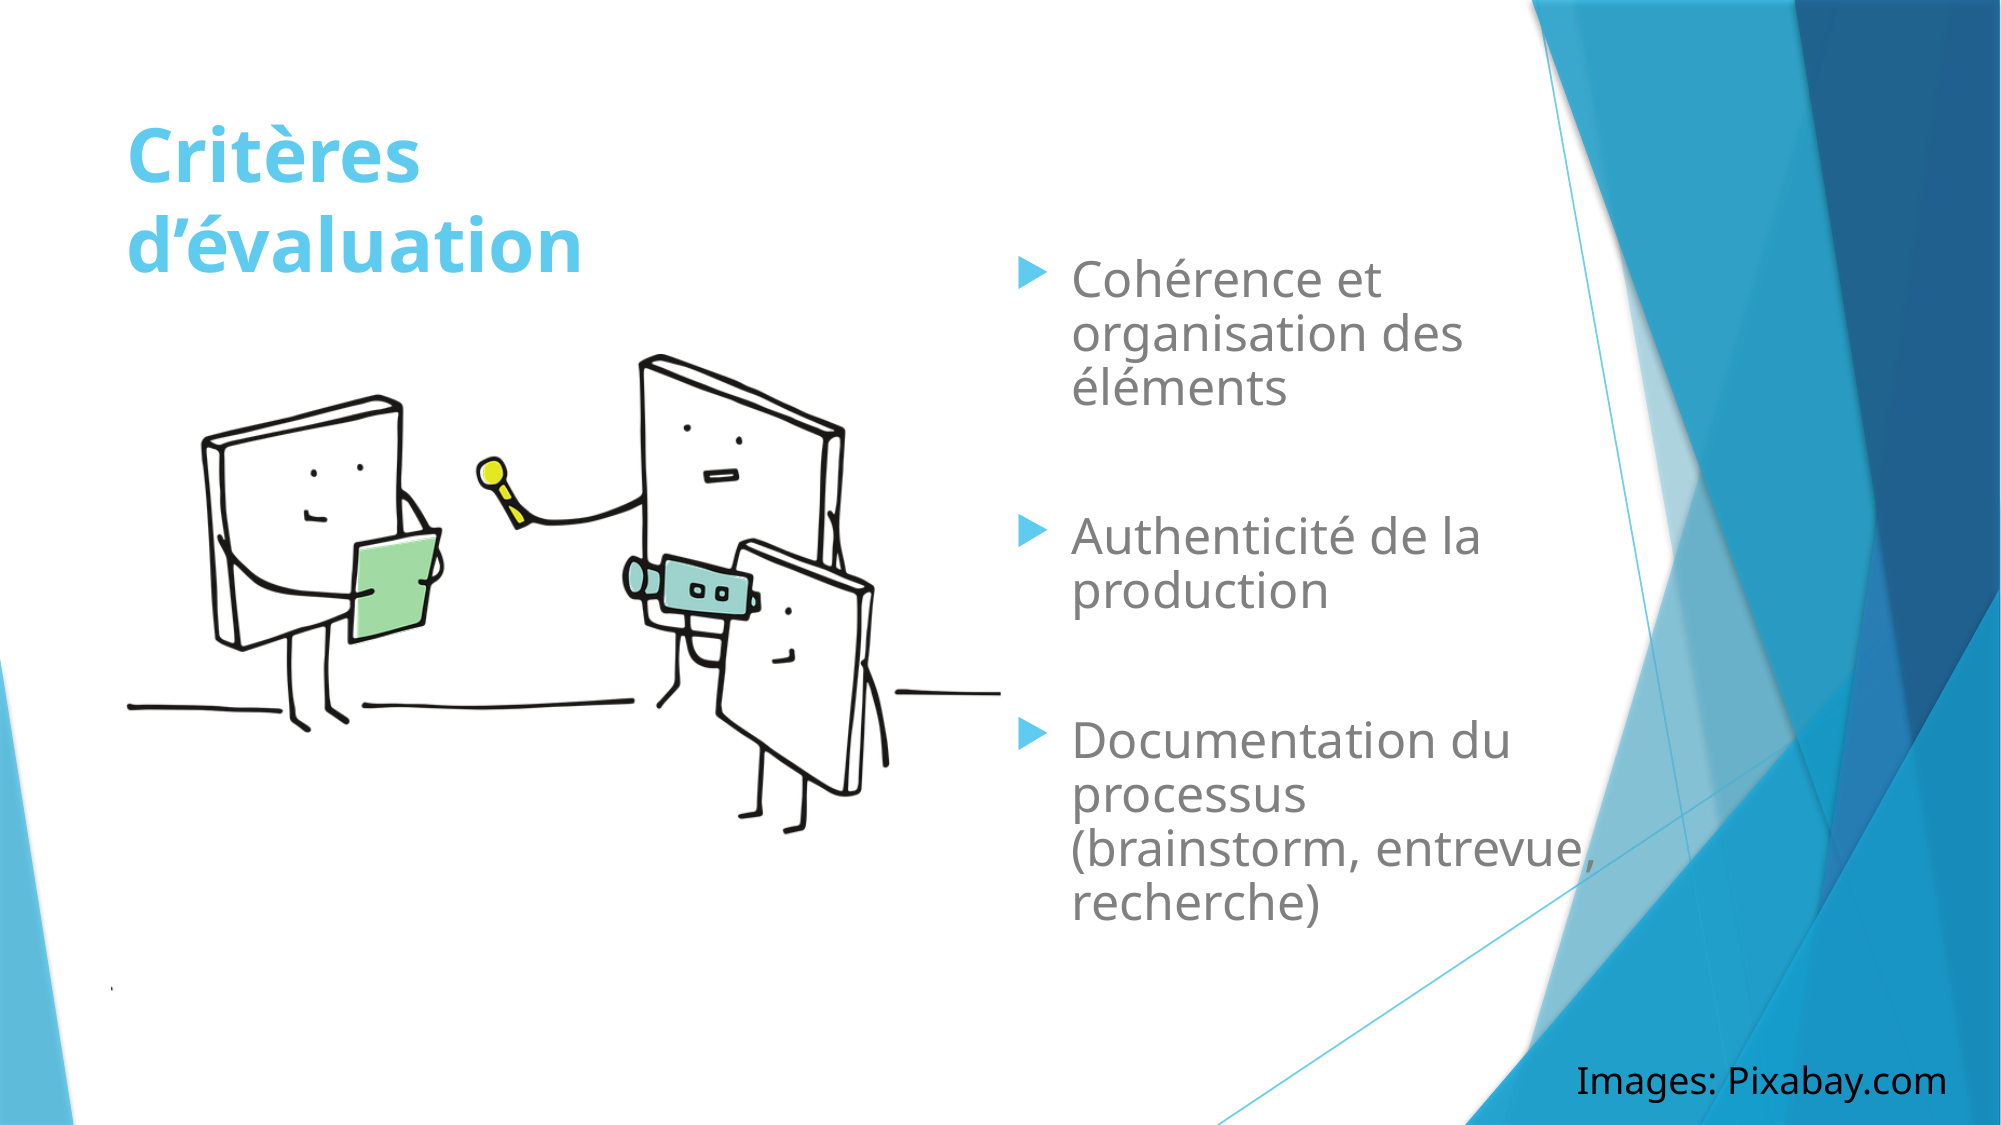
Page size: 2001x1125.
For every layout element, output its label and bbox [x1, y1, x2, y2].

text_box [0, 0, 2000, 1125]
list [110, 353, 1002, 992]
